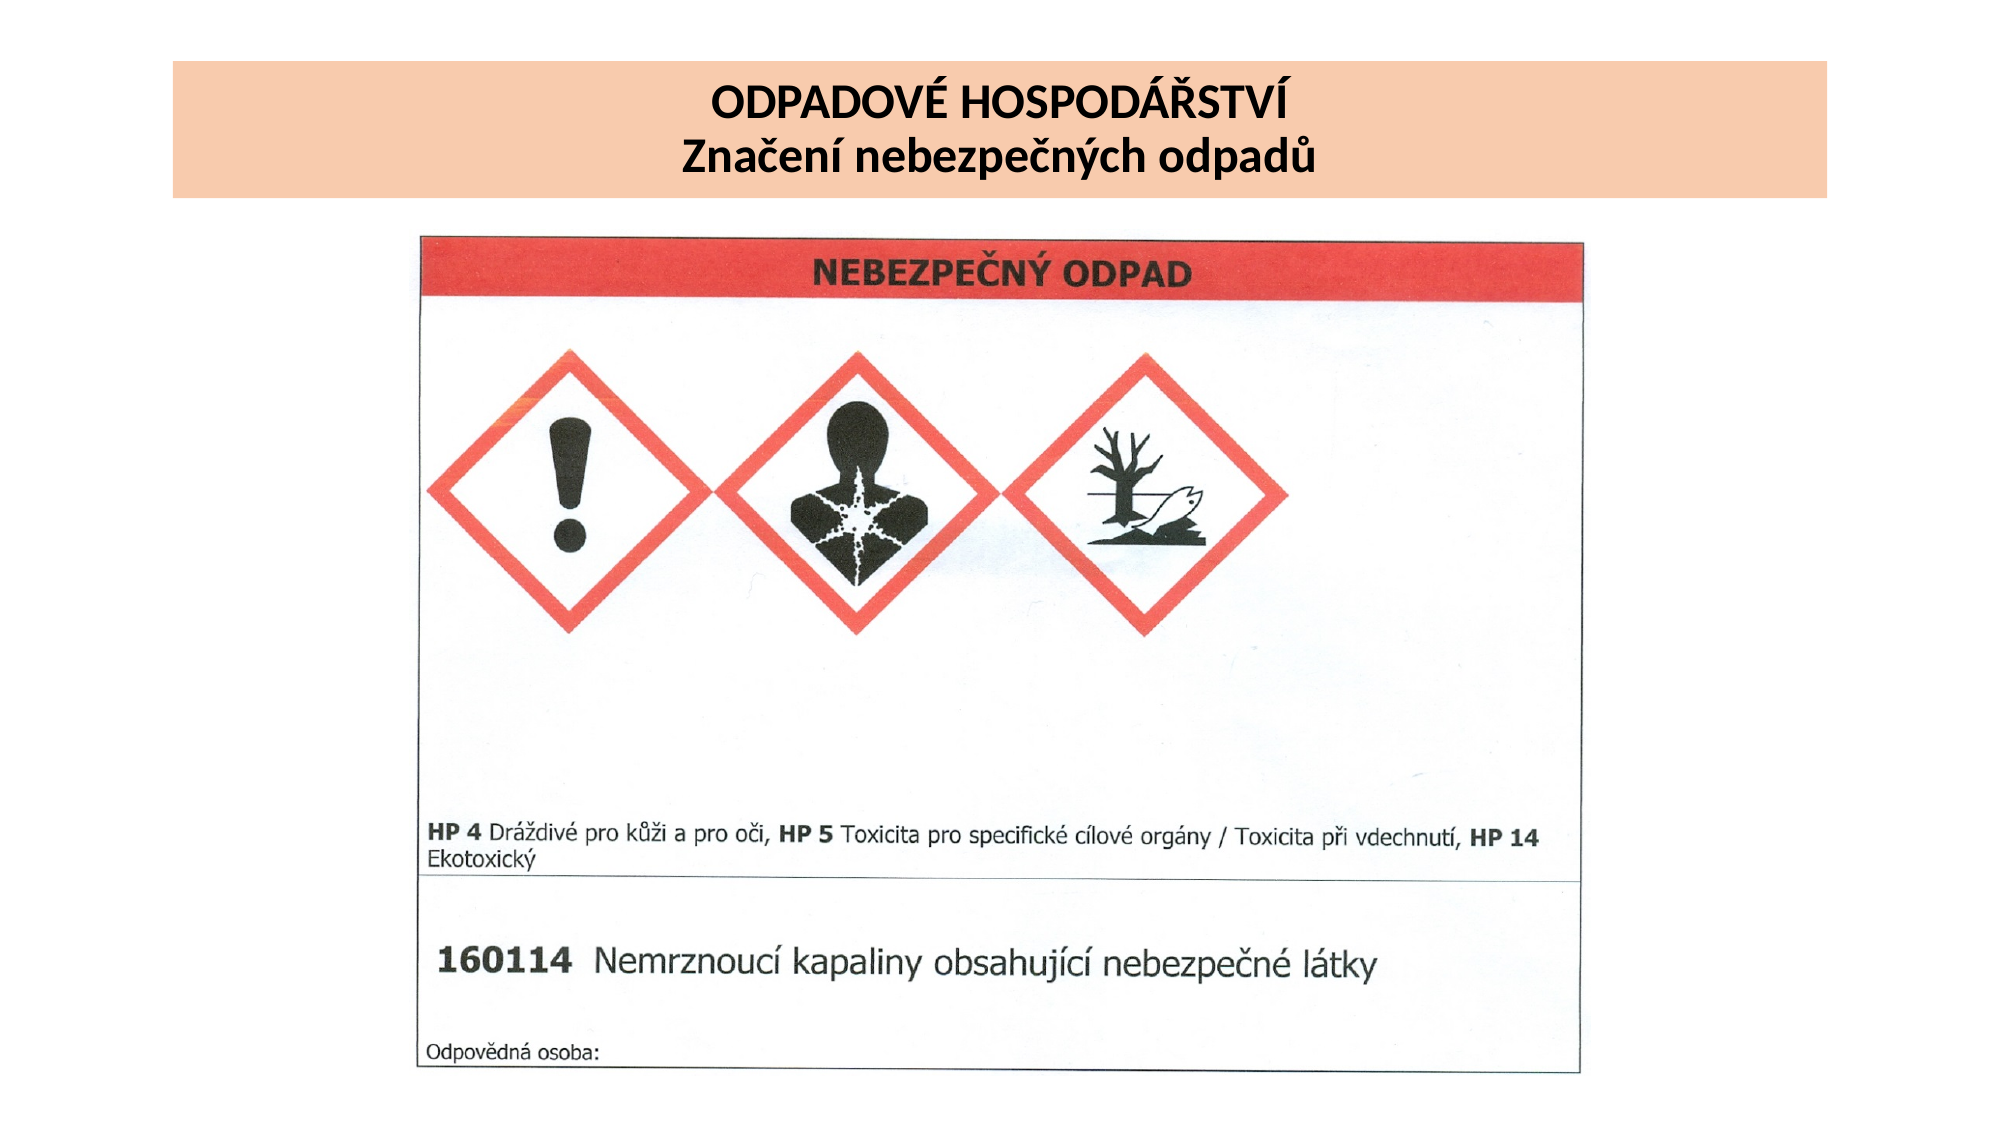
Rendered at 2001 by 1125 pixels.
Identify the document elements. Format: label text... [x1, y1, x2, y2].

picture [409, 229, 1591, 1076]
title ODPADOVÉ HOSPODÁŘSTVÍ Značení nebezpečných odpadů [172, 61, 1828, 199]
